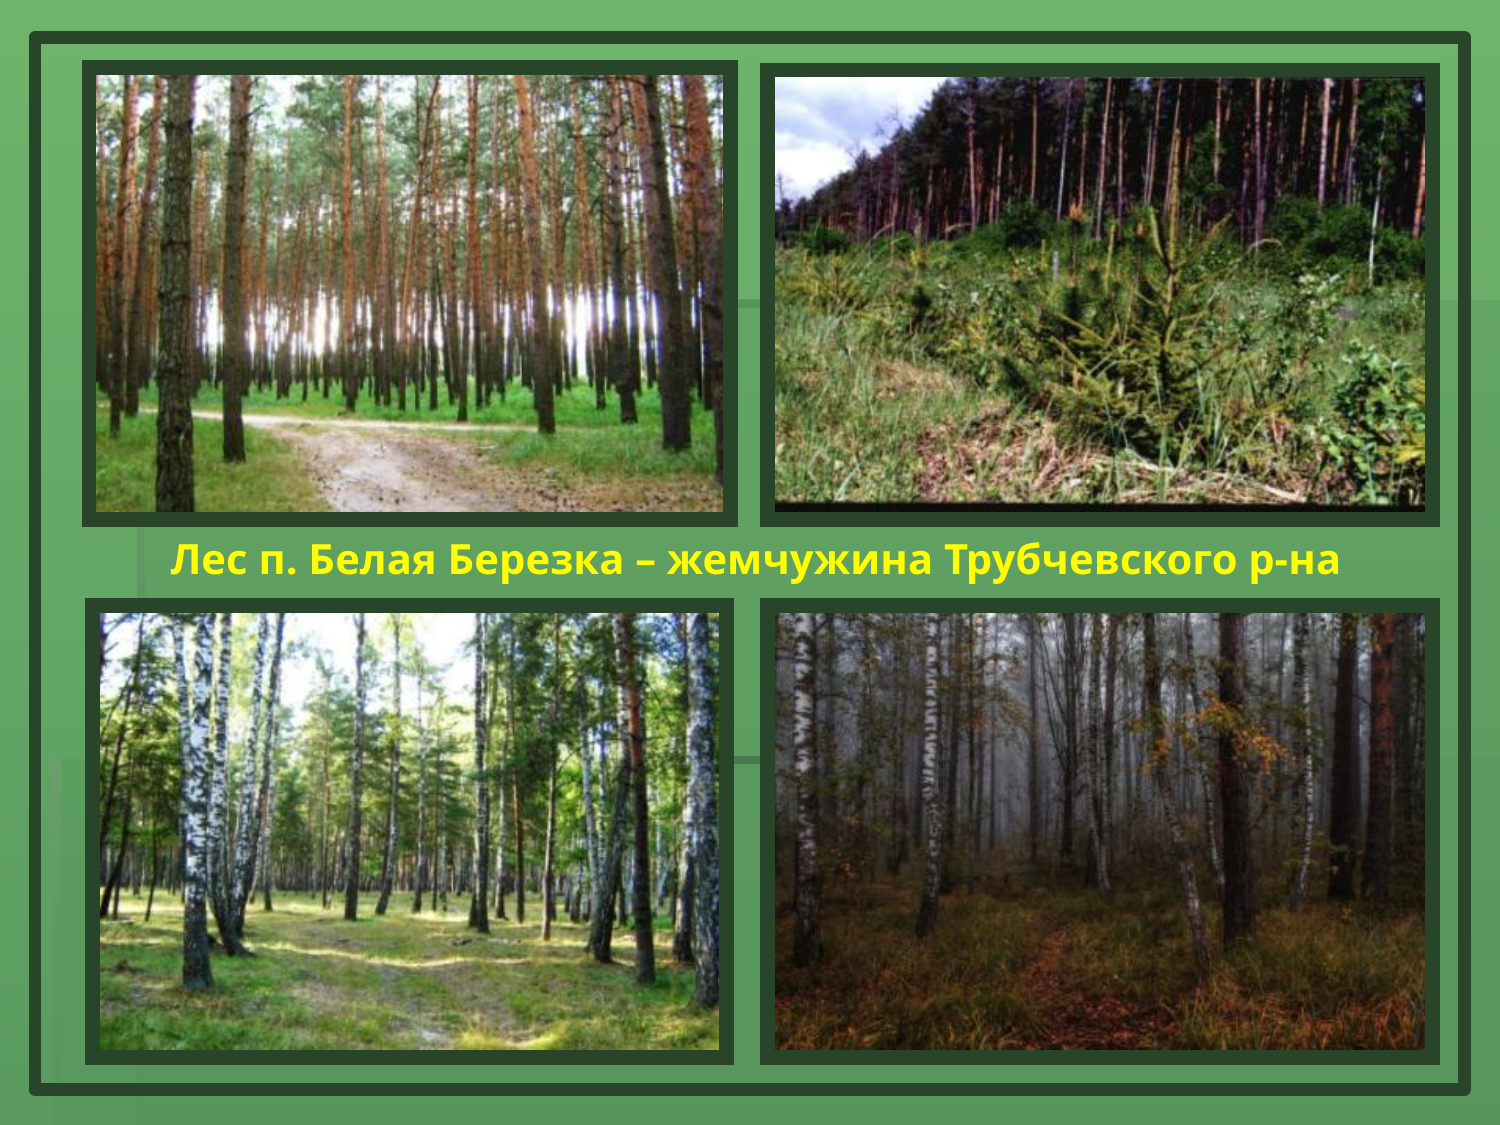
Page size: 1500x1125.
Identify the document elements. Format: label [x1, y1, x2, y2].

text_box [35, 37, 1465, 1090]
picture [774, 76, 1426, 513]
picture [774, 612, 1426, 1051]
picture [99, 612, 720, 1051]
picture [96, 74, 724, 513]
